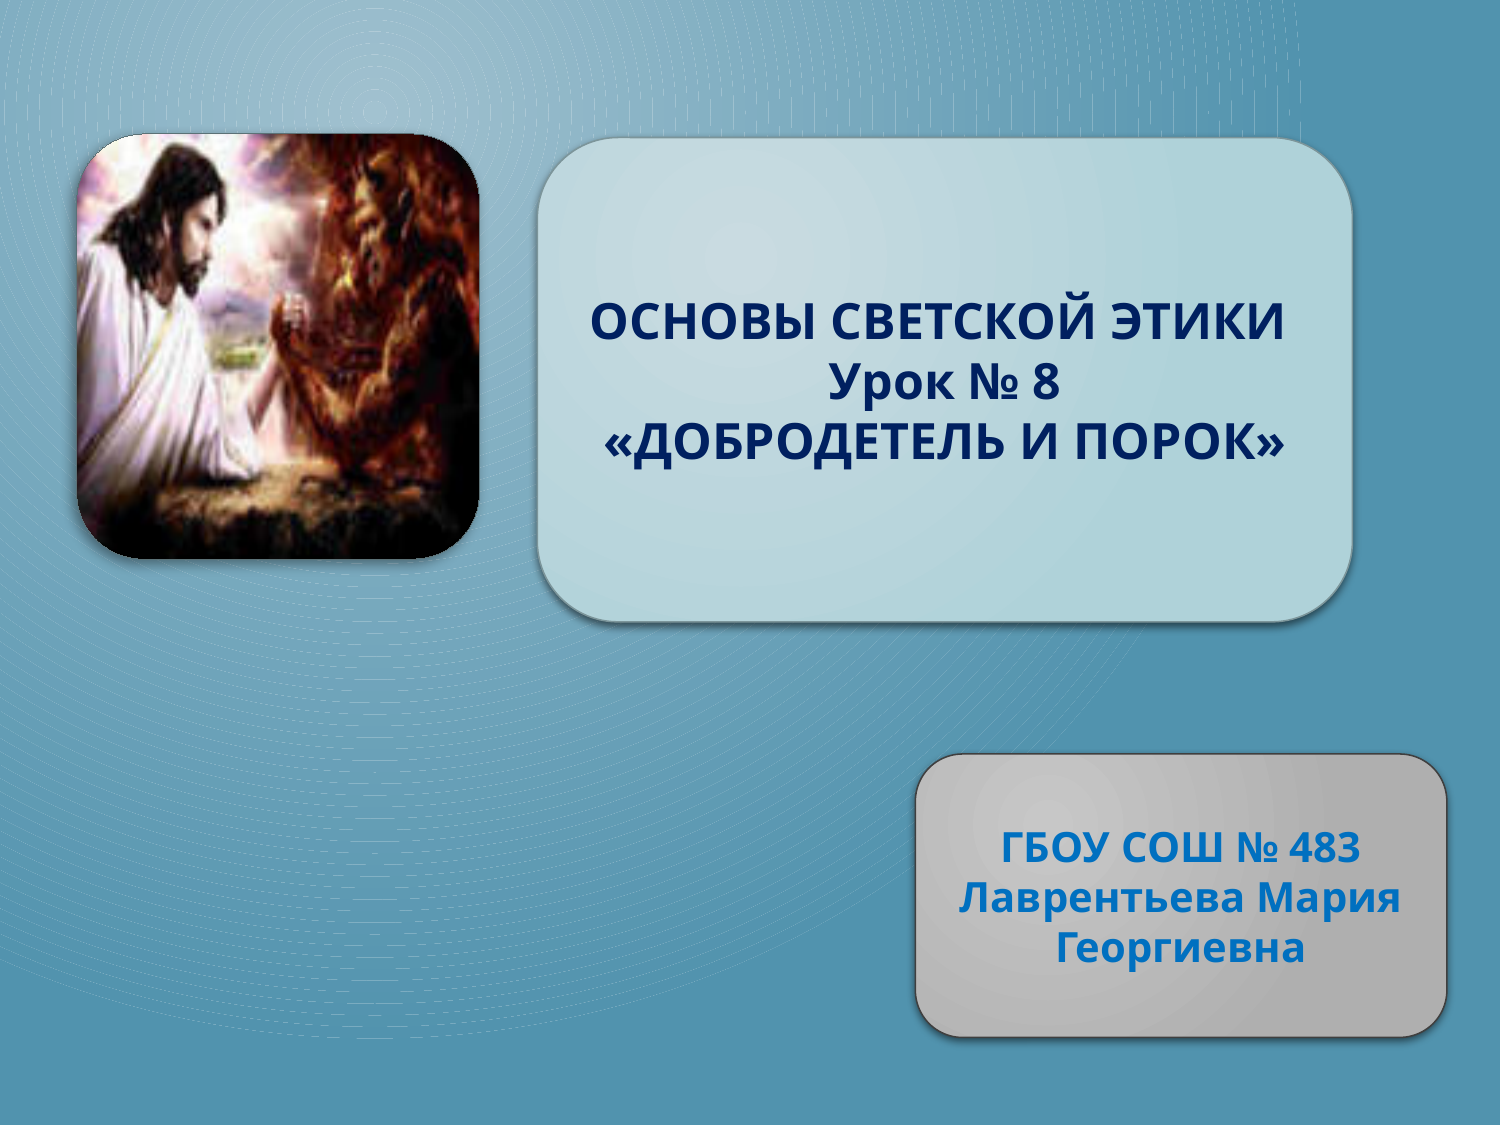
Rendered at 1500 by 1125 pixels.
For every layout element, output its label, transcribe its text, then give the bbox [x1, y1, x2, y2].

picture [76, 133, 480, 560]
text_box ГБОУ СОШ № 483 Лаврентьева Мария Георгиевна [914, 753, 1448, 1039]
text_box ОСНОВЫ СВЕТСКОЙ ЭТИКИ Урок № 8 «ДОБРОДЕТЕЛЬ И ПОРОК» [536, 136, 1354, 623]
